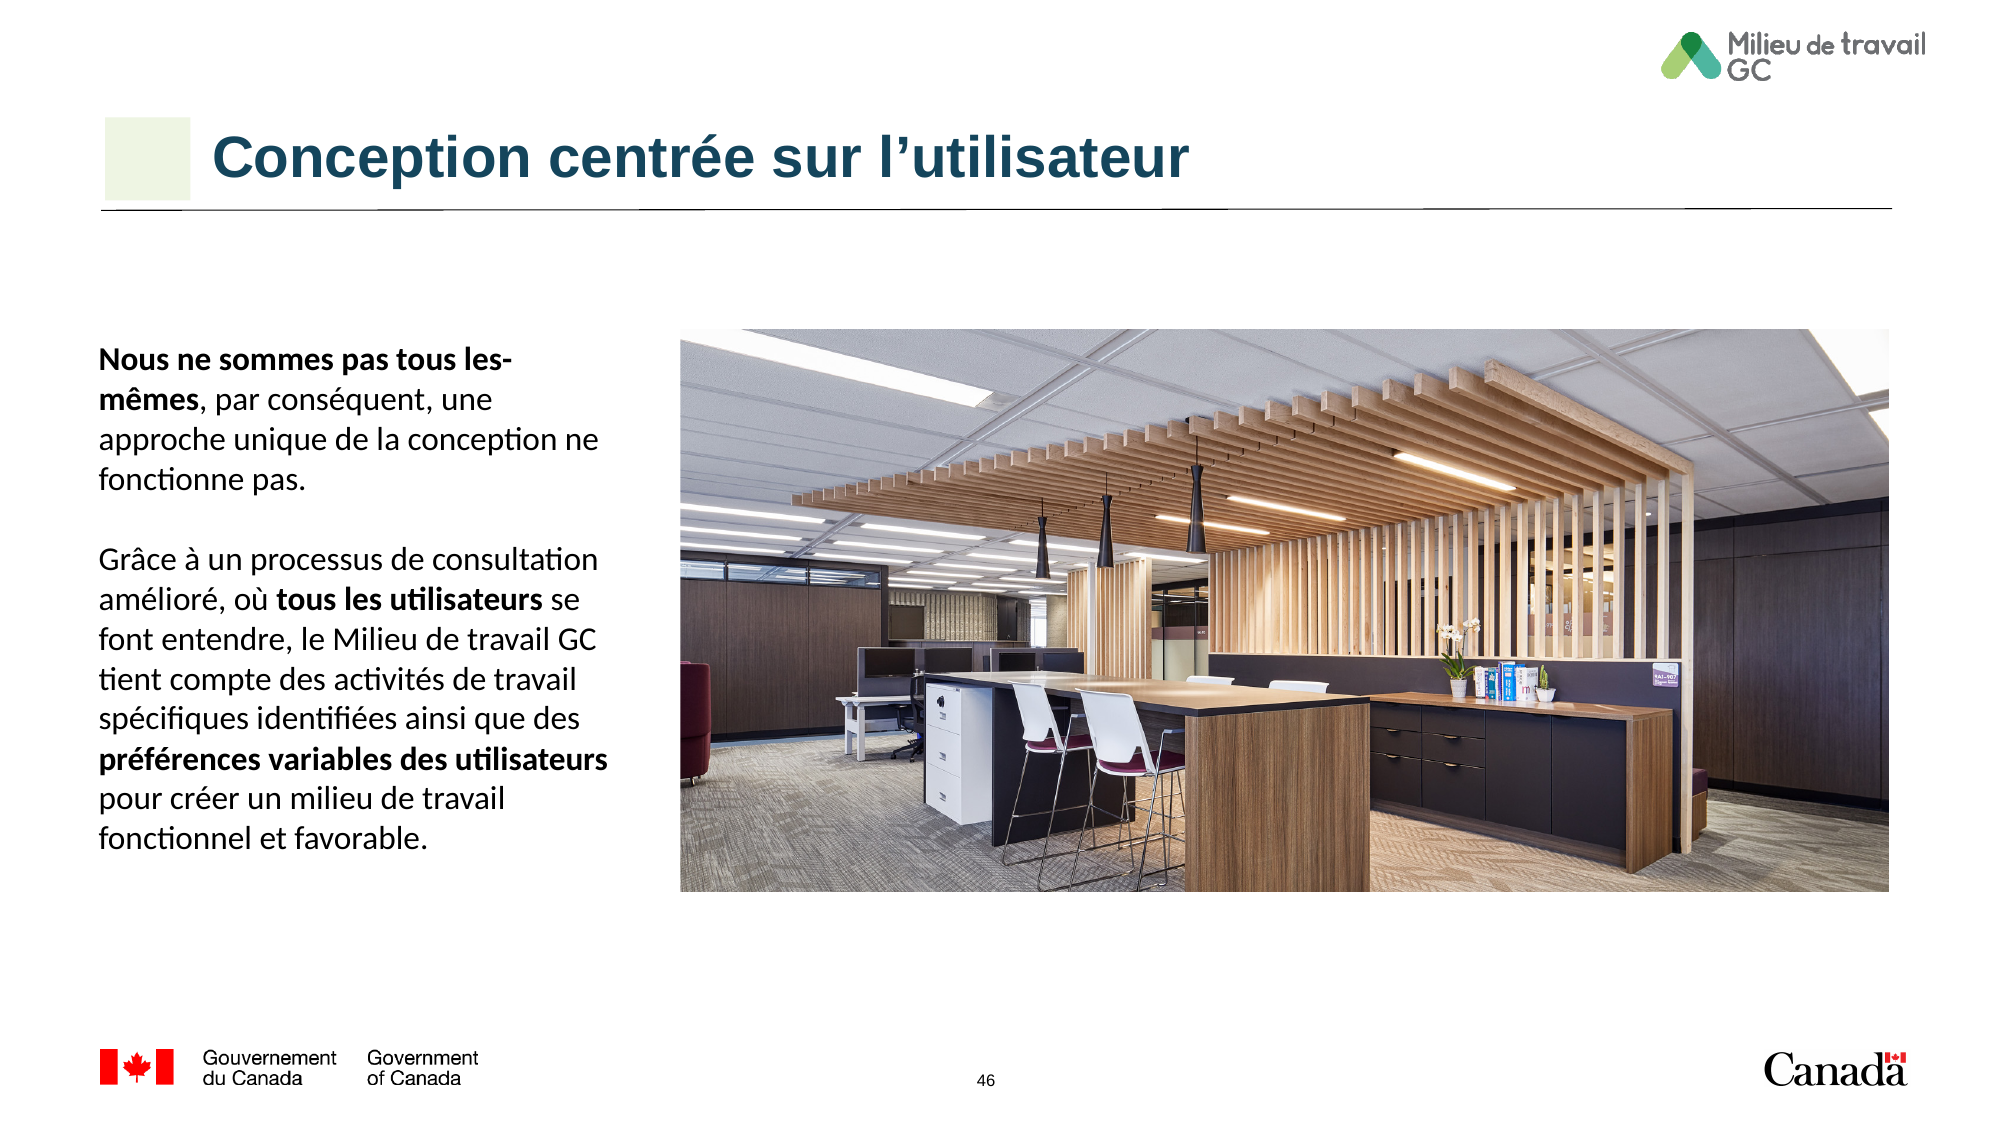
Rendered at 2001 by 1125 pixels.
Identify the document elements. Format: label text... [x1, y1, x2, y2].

title Conception centrée sur l’utilisateur [83, 90, 1889, 228]
picture [1764, 1049, 1911, 1087]
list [680, 329, 1889, 892]
list Nous ne sommes pas tous les-mêmes, par conséquent, une approche unique de la conception ne fonctionne pas. Grâce à un processus de consultation amélioré, où tous les utilisateurs se font entendre, le Milieu de travail GC tient compte des activités de travail spécifiques identifiées ainsi que des préférences variables des utilisateurs pour créer un milieu de travail fonctionnel et favorable. [83, 329, 626, 760]
picture [1661, 31, 1925, 81]
text_box [104, 116, 191, 201]
picture [100, 1049, 478, 1085]
